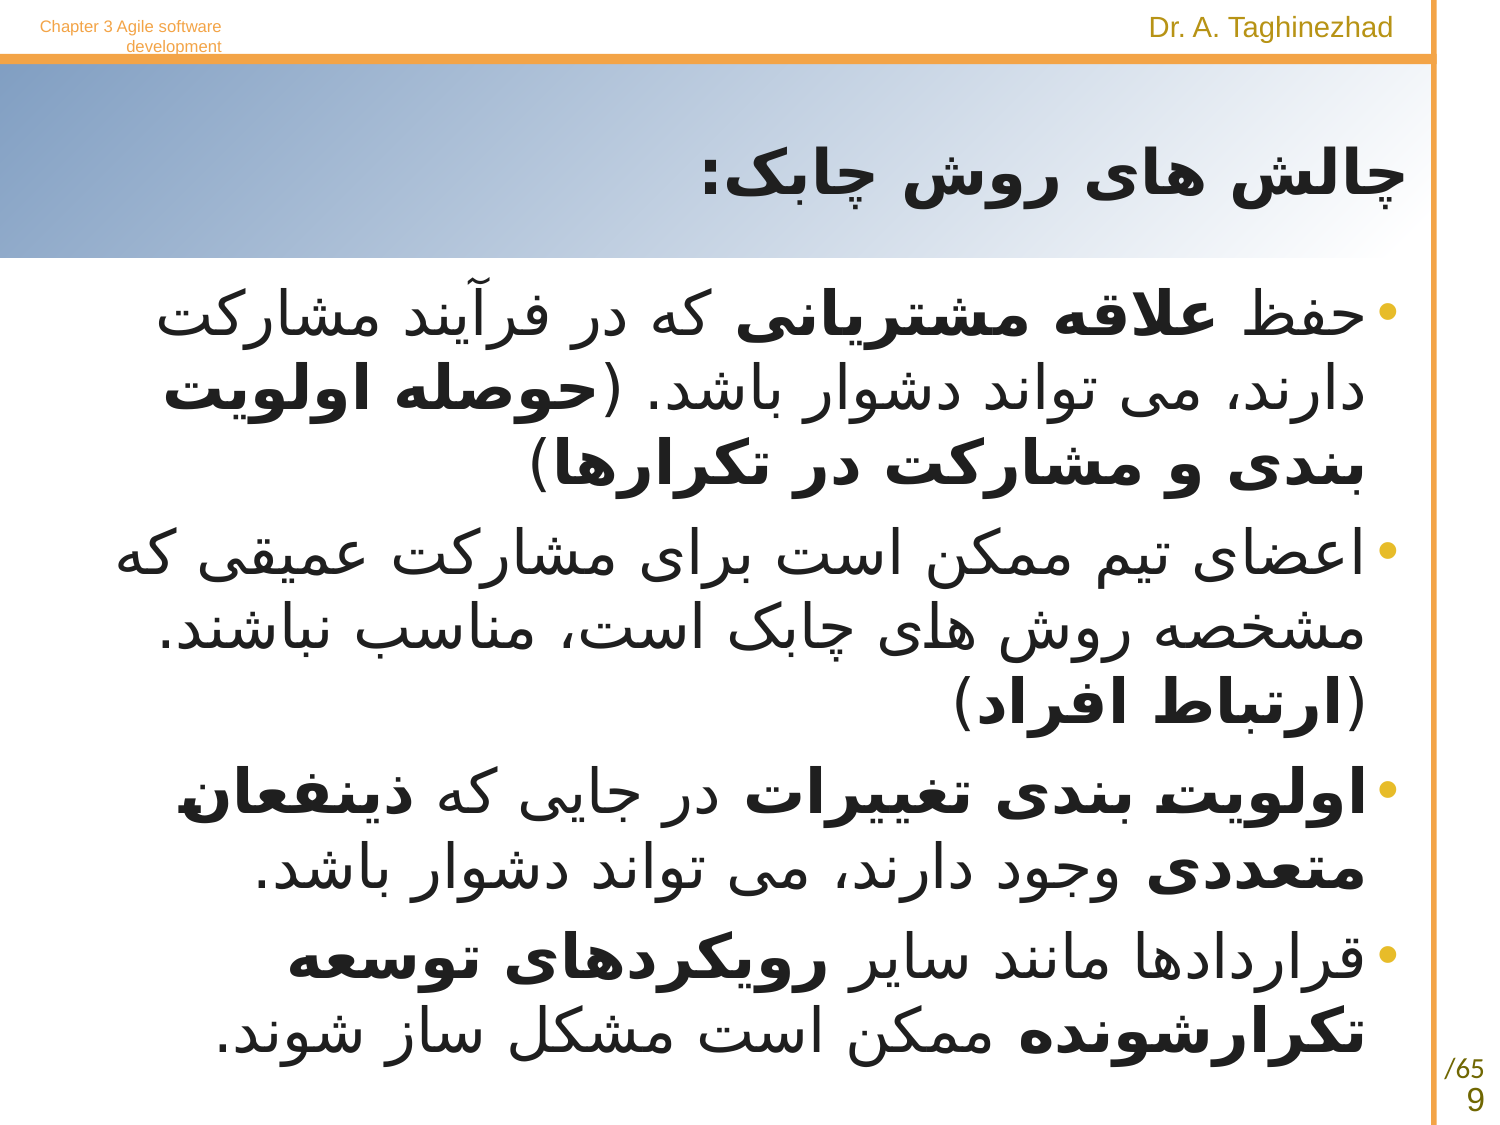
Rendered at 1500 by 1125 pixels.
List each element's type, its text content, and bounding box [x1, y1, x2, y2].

slide_number 9 [1413, 1023, 1500, 1125]
title چالش های روش چابک: [0, 105, 1425, 234]
list حفظ علاقه مشتریانی که در فرآیند مشارکت دارند، می تواند دشوار باشد. (حوصله اولویت بندی و مشارکت در تکرار‌ها) اعضای تیم ممکن است برای مشارکت عمیقی که مشخصه روش های چابک است، مناسب نباشند. (ارتباط افراد) اولویت بندی تغییرات در جایی که ذینفعان متعددی وجود دارند، می تواند دشوار باشد. قراردادها مانند سایر رویکردهای توسعه تکرارشونده ممکن است مشکل ساز شوند. [0, 265, 1425, 1079]
footer Chapter 3 Agile software development [0, 8, 237, 84]
